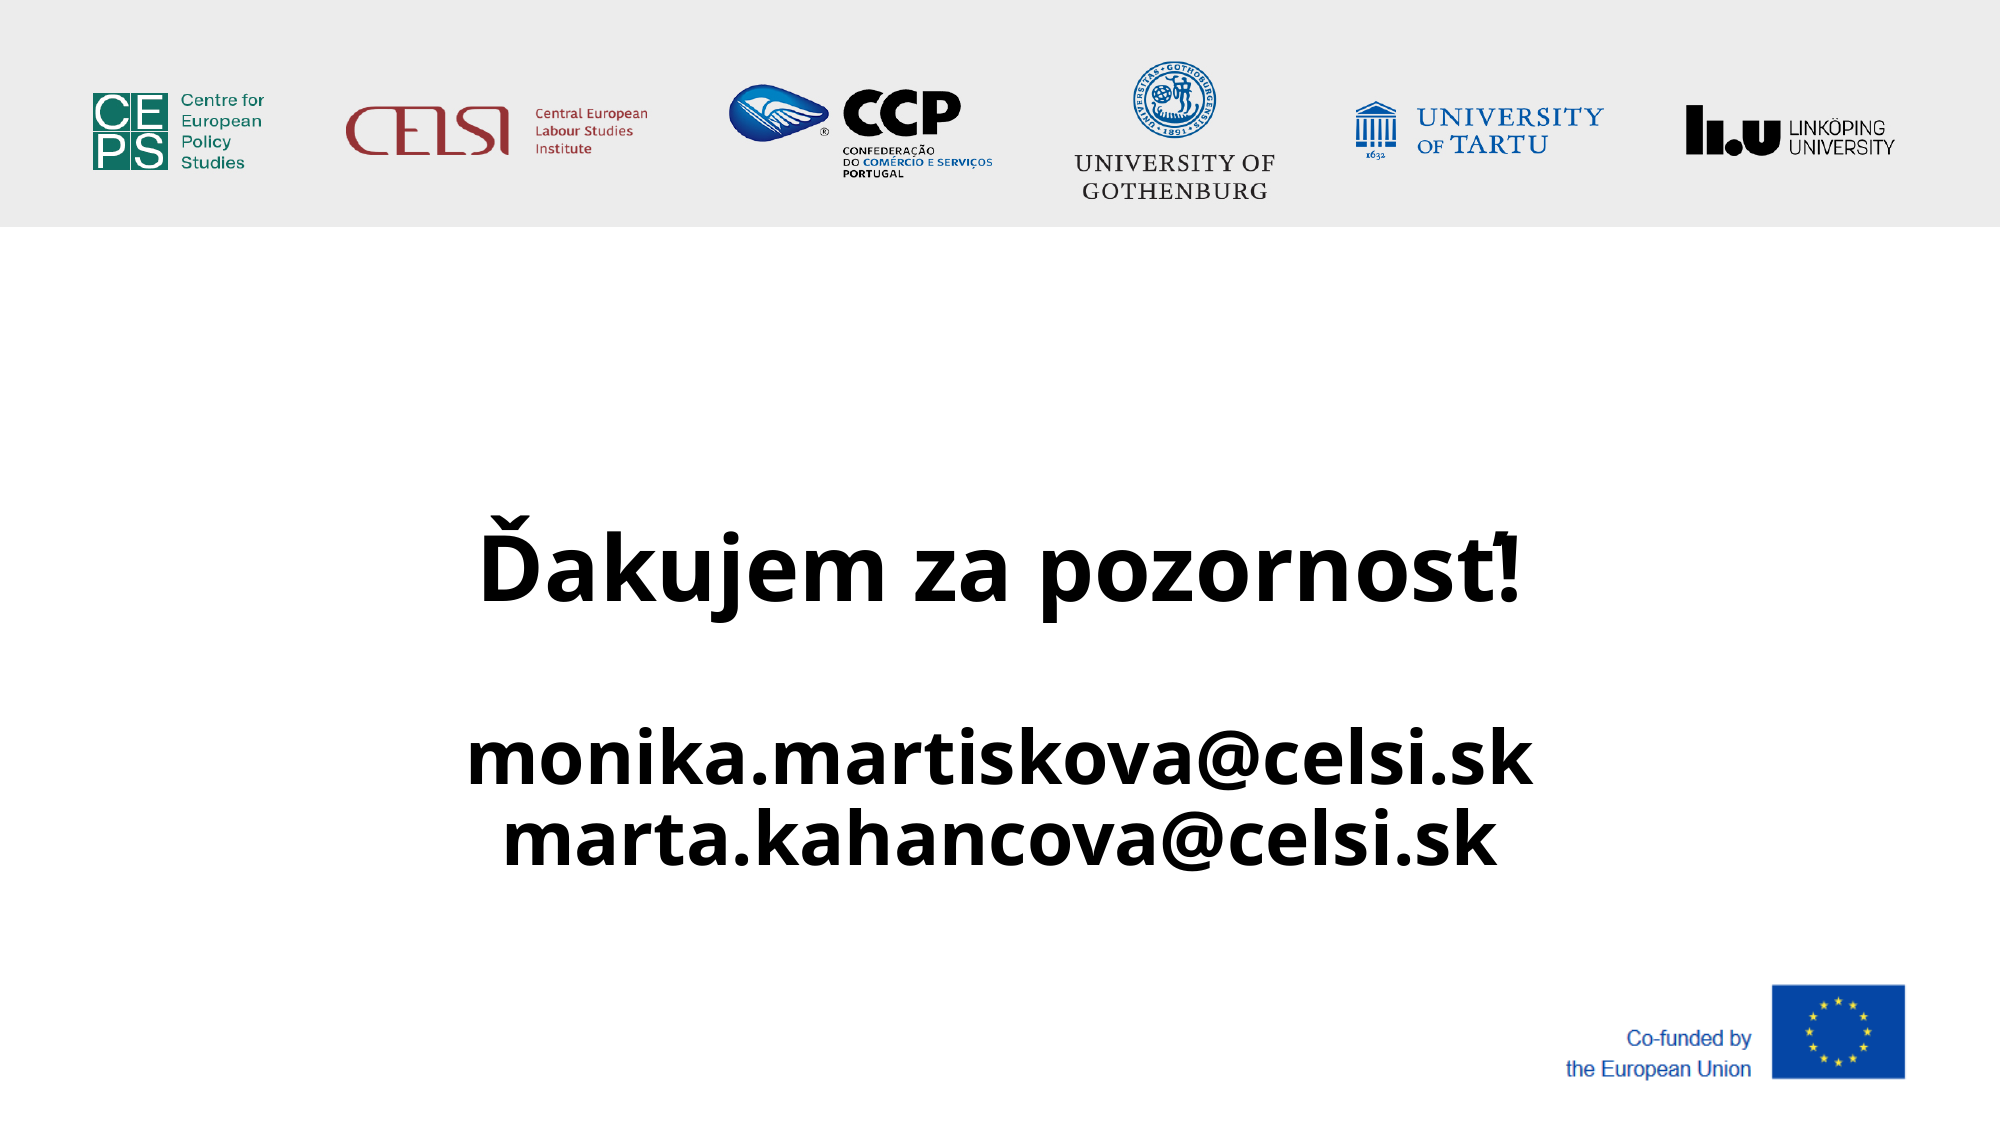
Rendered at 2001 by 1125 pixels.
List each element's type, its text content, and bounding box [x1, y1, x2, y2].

picture [0, 0, 2000, 227]
picture [1560, 966, 1972, 1098]
title Ďakujem za pozornosť! monika.martiskova@celsi.sk marta.kahancova@celsi.sk [249, 497, 1750, 890]
